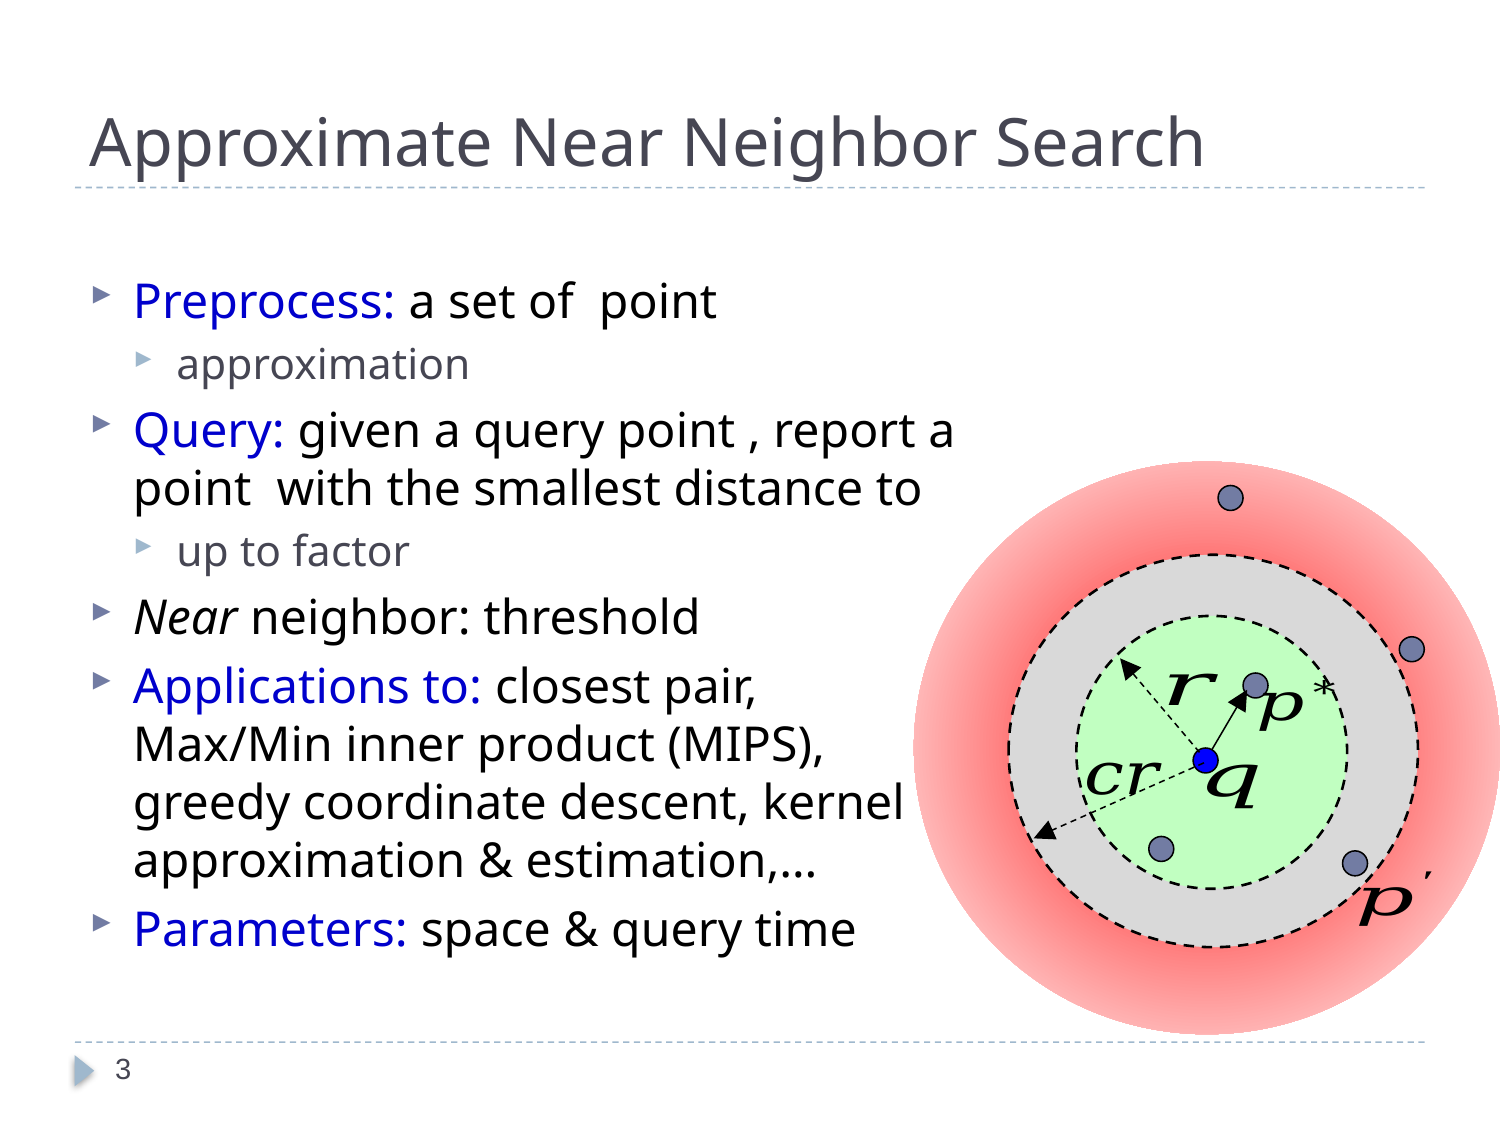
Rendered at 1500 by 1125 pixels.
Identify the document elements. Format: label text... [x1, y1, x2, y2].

text_box [1193, 747, 1219, 773]
title Approximate Near Neighbor Search [75, 24, 1425, 188]
text_box [1212, 689, 1248, 749]
text_box [1399, 636, 1425, 662]
text_box [1243, 672, 1269, 698]
text_box [912, 460, 1500, 1036]
text_box [1218, 485, 1244, 511]
text_box [1120, 658, 1142, 681]
slide_number 3 [100, 1042, 426, 1103]
text_box [1342, 850, 1368, 876]
text_box [1033, 820, 1057, 840]
text_box [1008, 554, 1418, 948]
text_box [1076, 615, 1348, 889]
text_box [1148, 836, 1174, 862]
